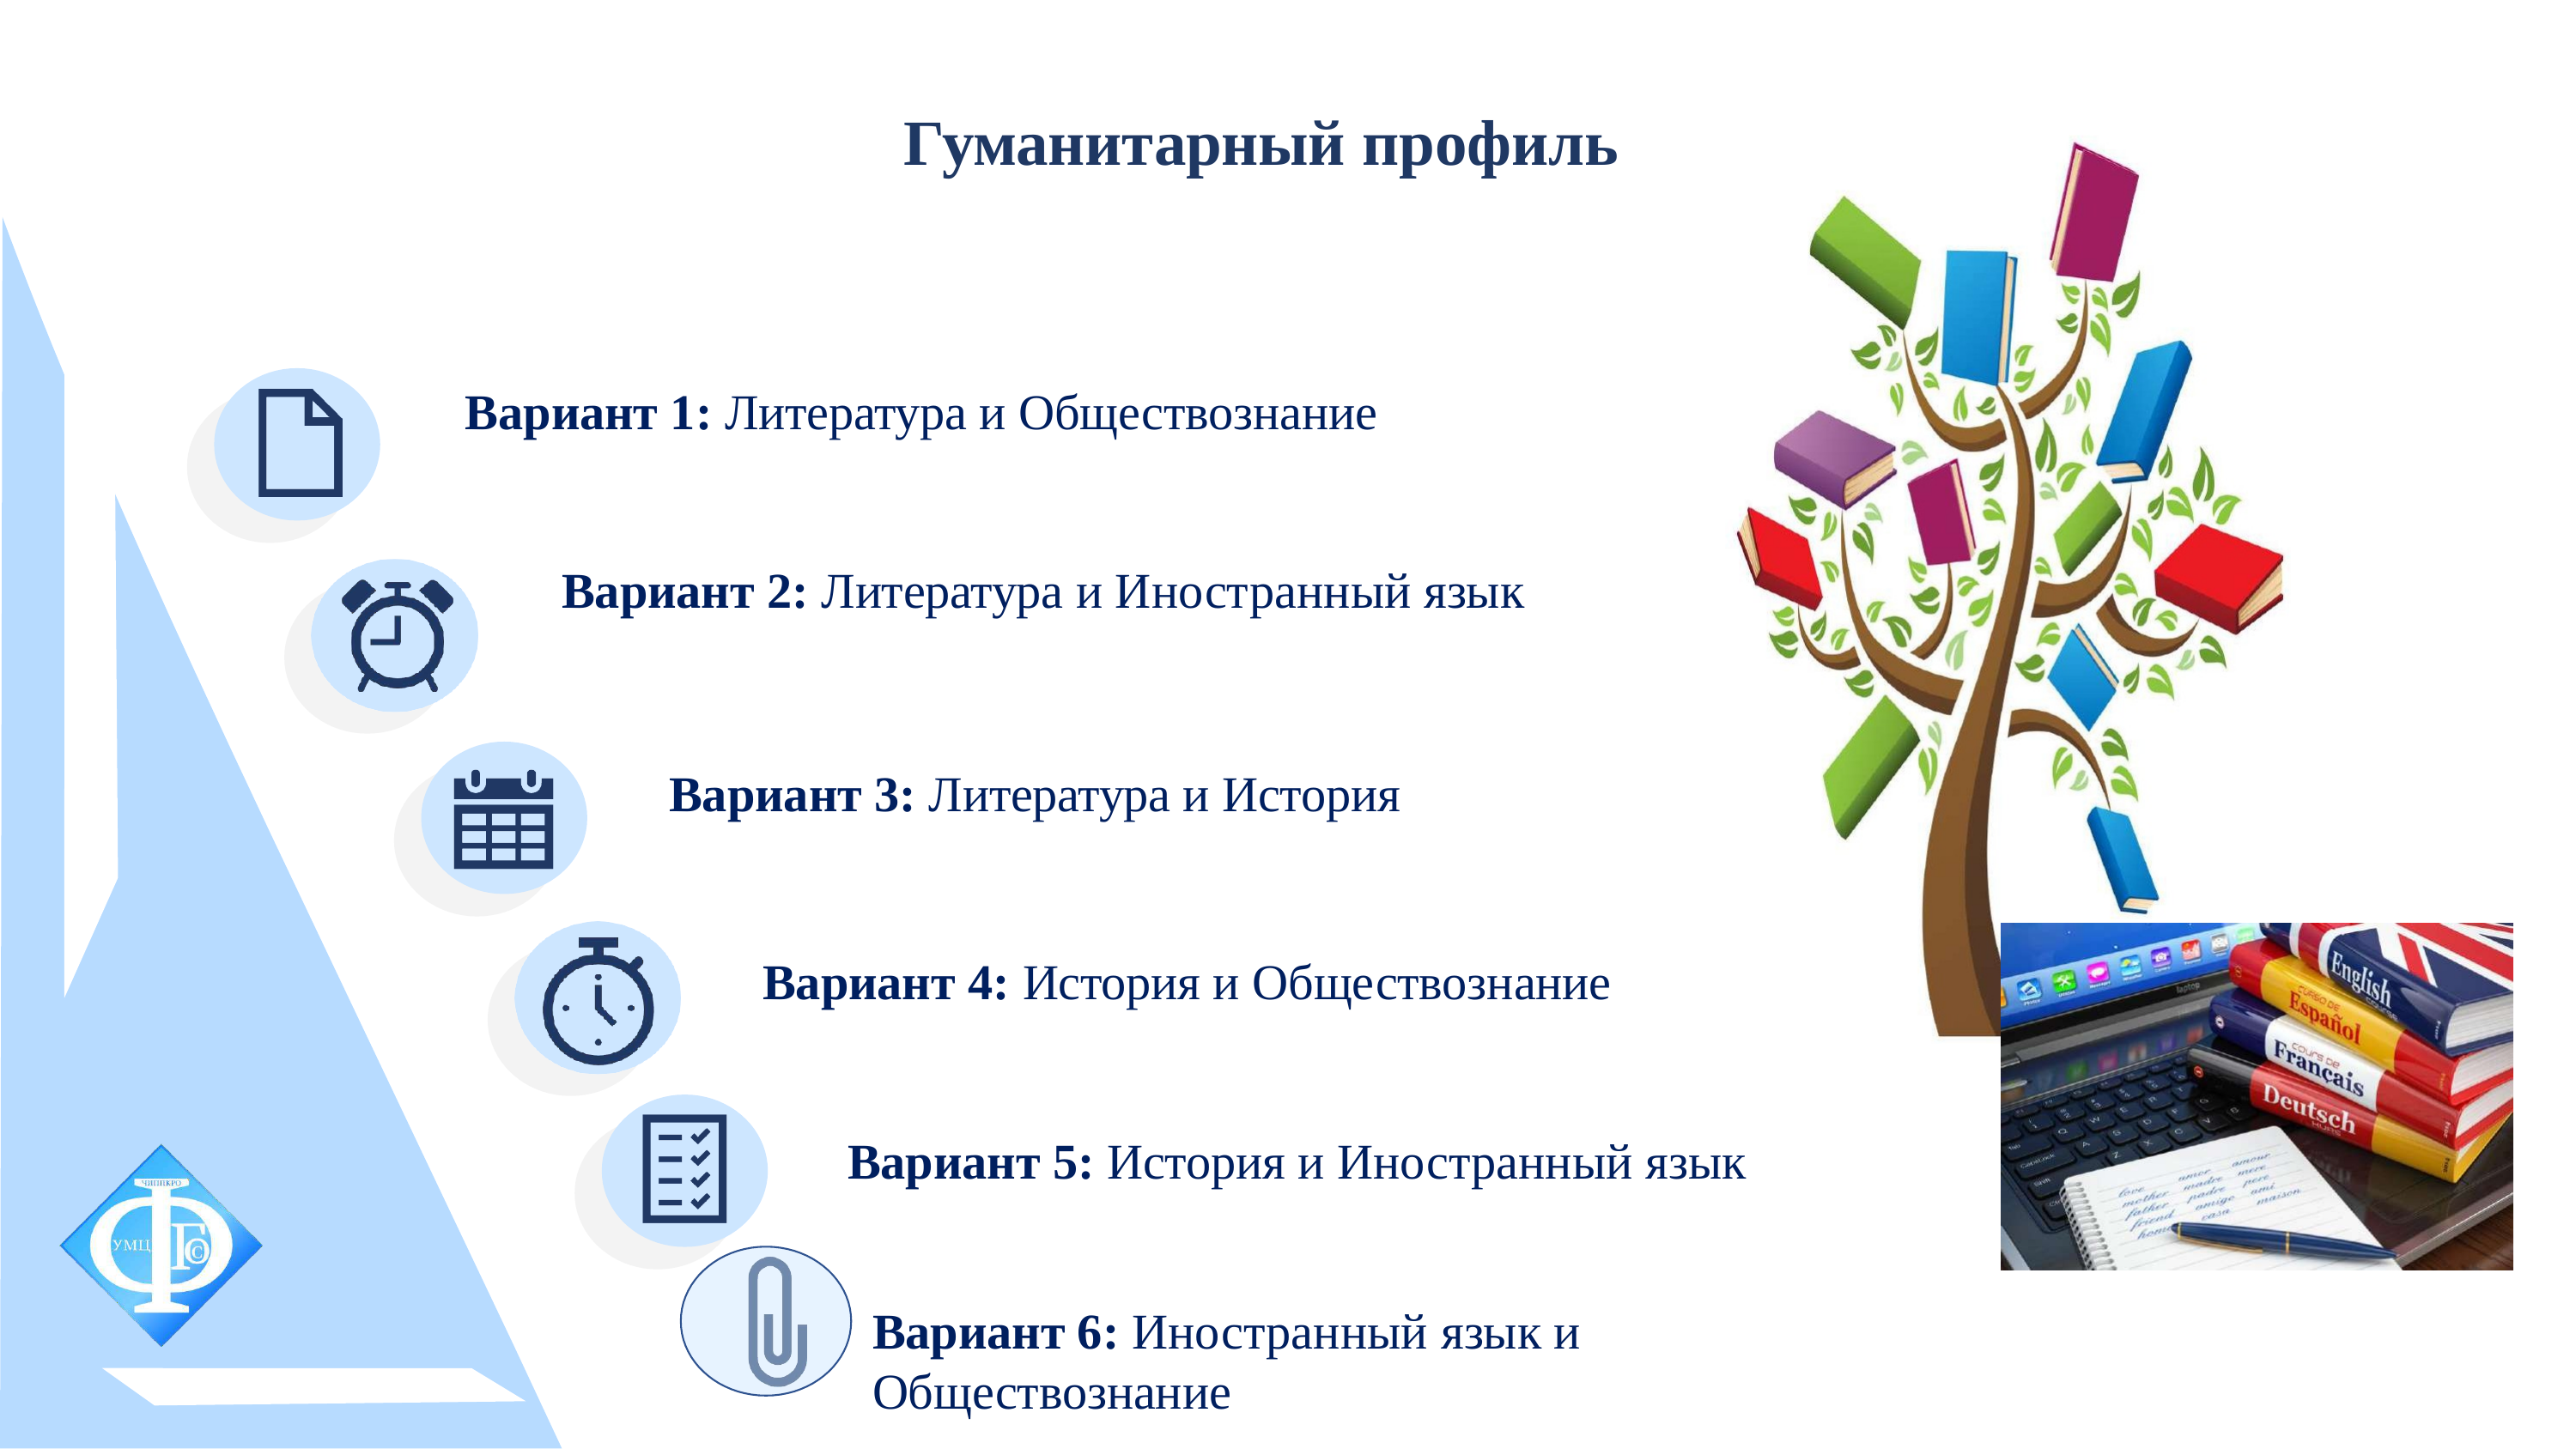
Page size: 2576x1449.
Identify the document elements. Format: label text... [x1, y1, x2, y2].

title Гуманитарный профиль [902, 99, 1625, 343]
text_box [0, 28, 769, 1449]
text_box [1725, 134, 2513, 1271]
text_box Вариант 1: Литература и Обществознание Вариант 2: Литература и Иностранный язык Вариант 3: Литература и История Вариант 4: История и Обществознание Вариант 5: История и Иностранный язык Вариант 6: Иностранный язык и Обществознание [772, 378, 1956, 1419]
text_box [59, 1143, 853, 1397]
